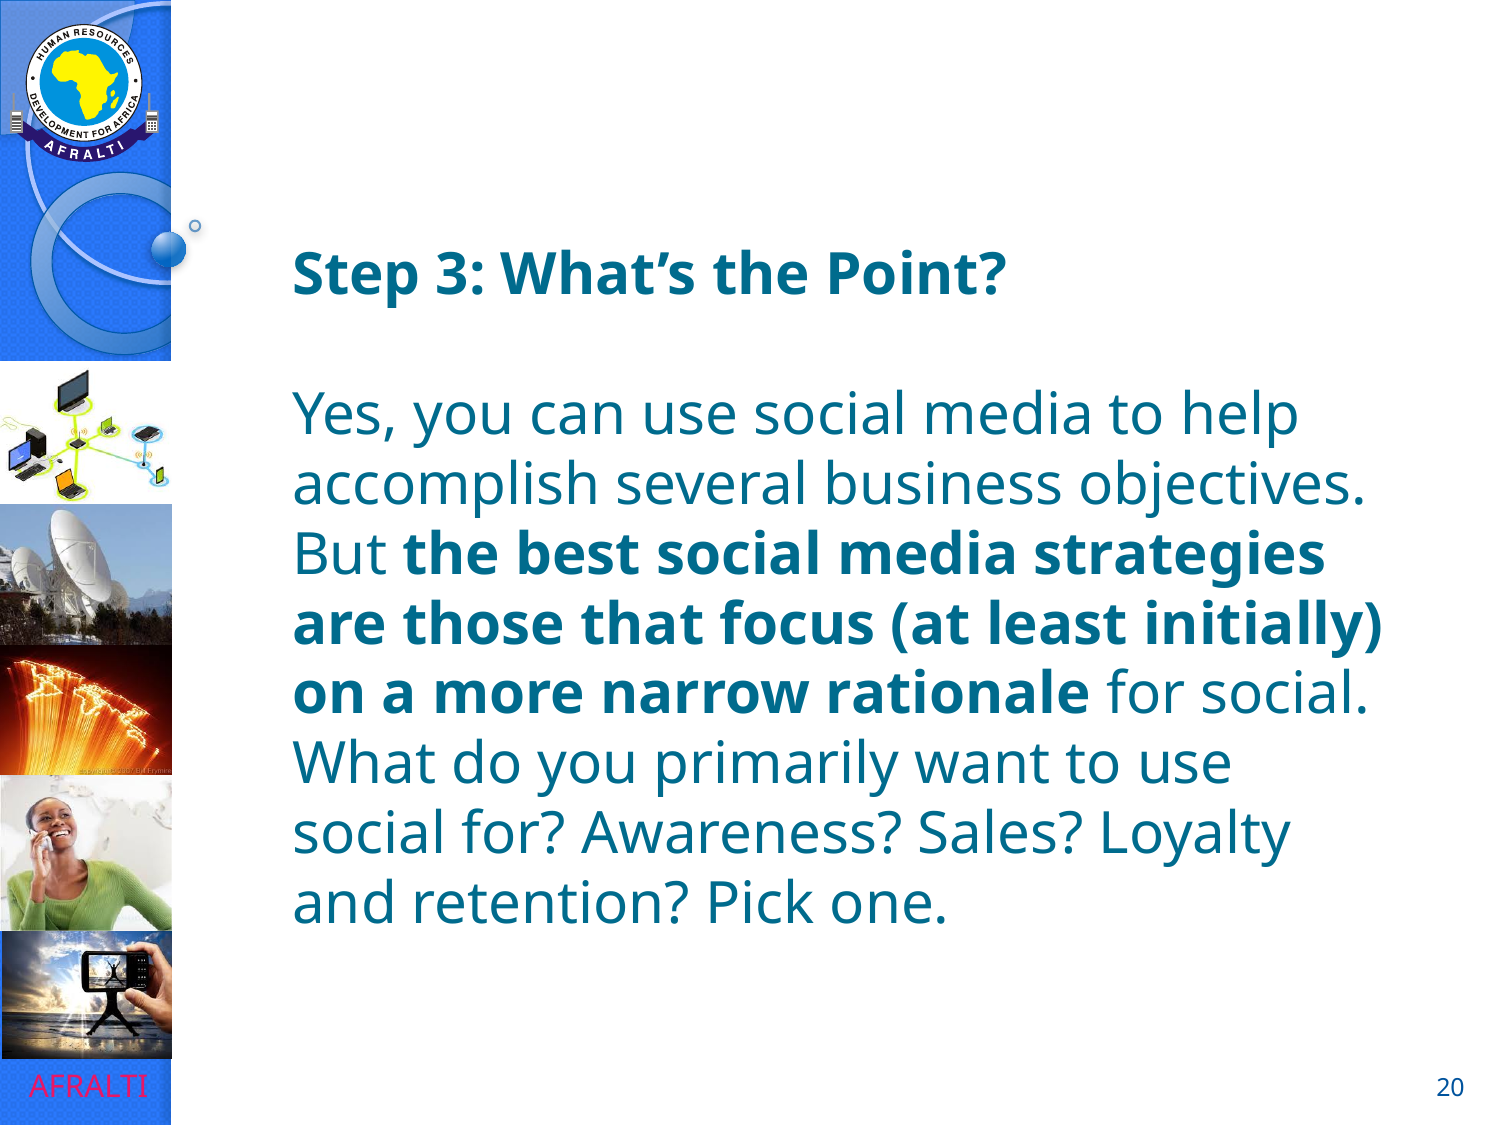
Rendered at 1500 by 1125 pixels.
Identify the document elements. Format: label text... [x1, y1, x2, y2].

picture [0, 361, 172, 1059]
slide_number 20 [1413, 1034, 1488, 1113]
title Step 3: What’s the Point? Yes, you can use social media to help accomplish several business objectives. But the best social media strategies are those that focus (at least initially) on a more narrow rationale for social. What do you primarily want to use social for? Awareness? Sales? Loyalty and retention? Pick one. [277, 101, 1412, 1013]
